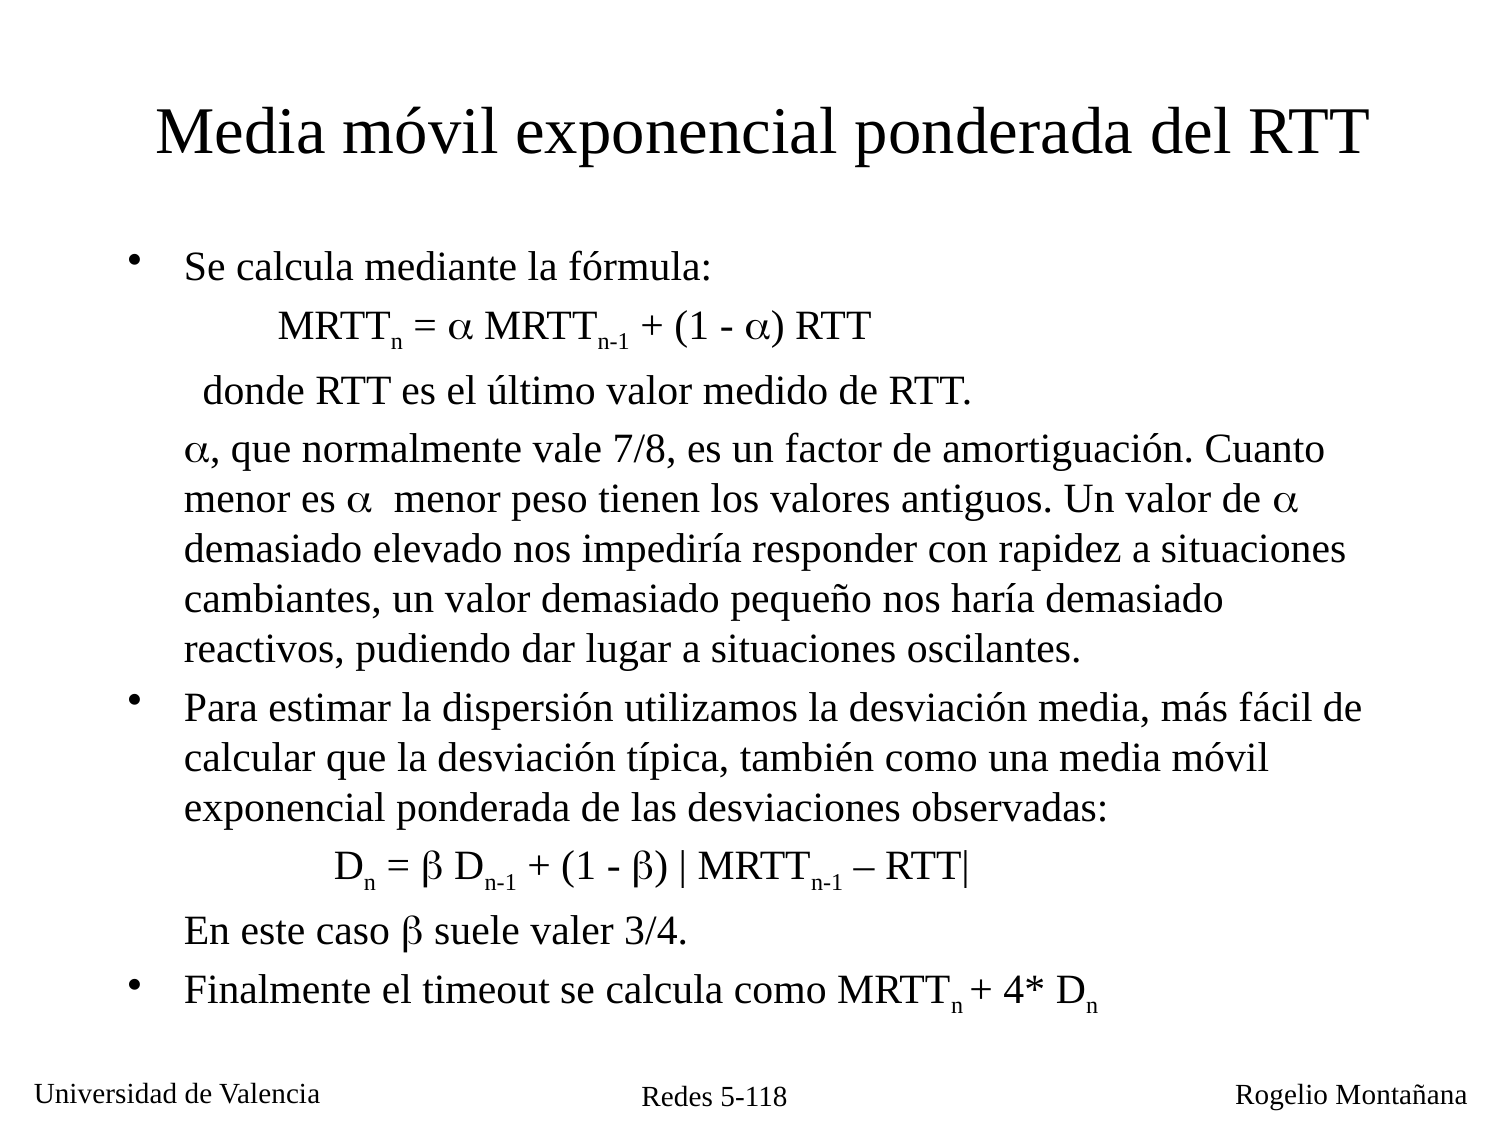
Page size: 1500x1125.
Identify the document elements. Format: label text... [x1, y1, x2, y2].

list Se calcula mediante la fórmula: MRTTn =  MRTTn-1 + (1 - ) RTT donde RTT es el último valor medido de RTT. , que normalmente vale 7/8, es un factor de amortiguación. Cuanto menor es  menor peso tienen los valores antiguos. Un valor de  demasiado elevado nos impediría responder con rapidez a situaciones cambiantes, un valor demasiado pequeño nos haría demasiado reactivos, pudiendo dar lugar a situaciones oscilantes. Para estimar la dispersión utilizamos la desviación media, más fácil de calcular que la desviación típica, también como una media móvil exponencial ponderada de las desviaciones observadas: Dn =  Dn-1 + (1 - ) | MRTTn-1 – RTT| En este caso  suele valer 3/4. Finalmente el timeout se calcula como MRTTn + 4* Dn [112, 231, 1388, 957]
title Media móvil exponencial ponderada del RTT [70, 58, 1459, 197]
